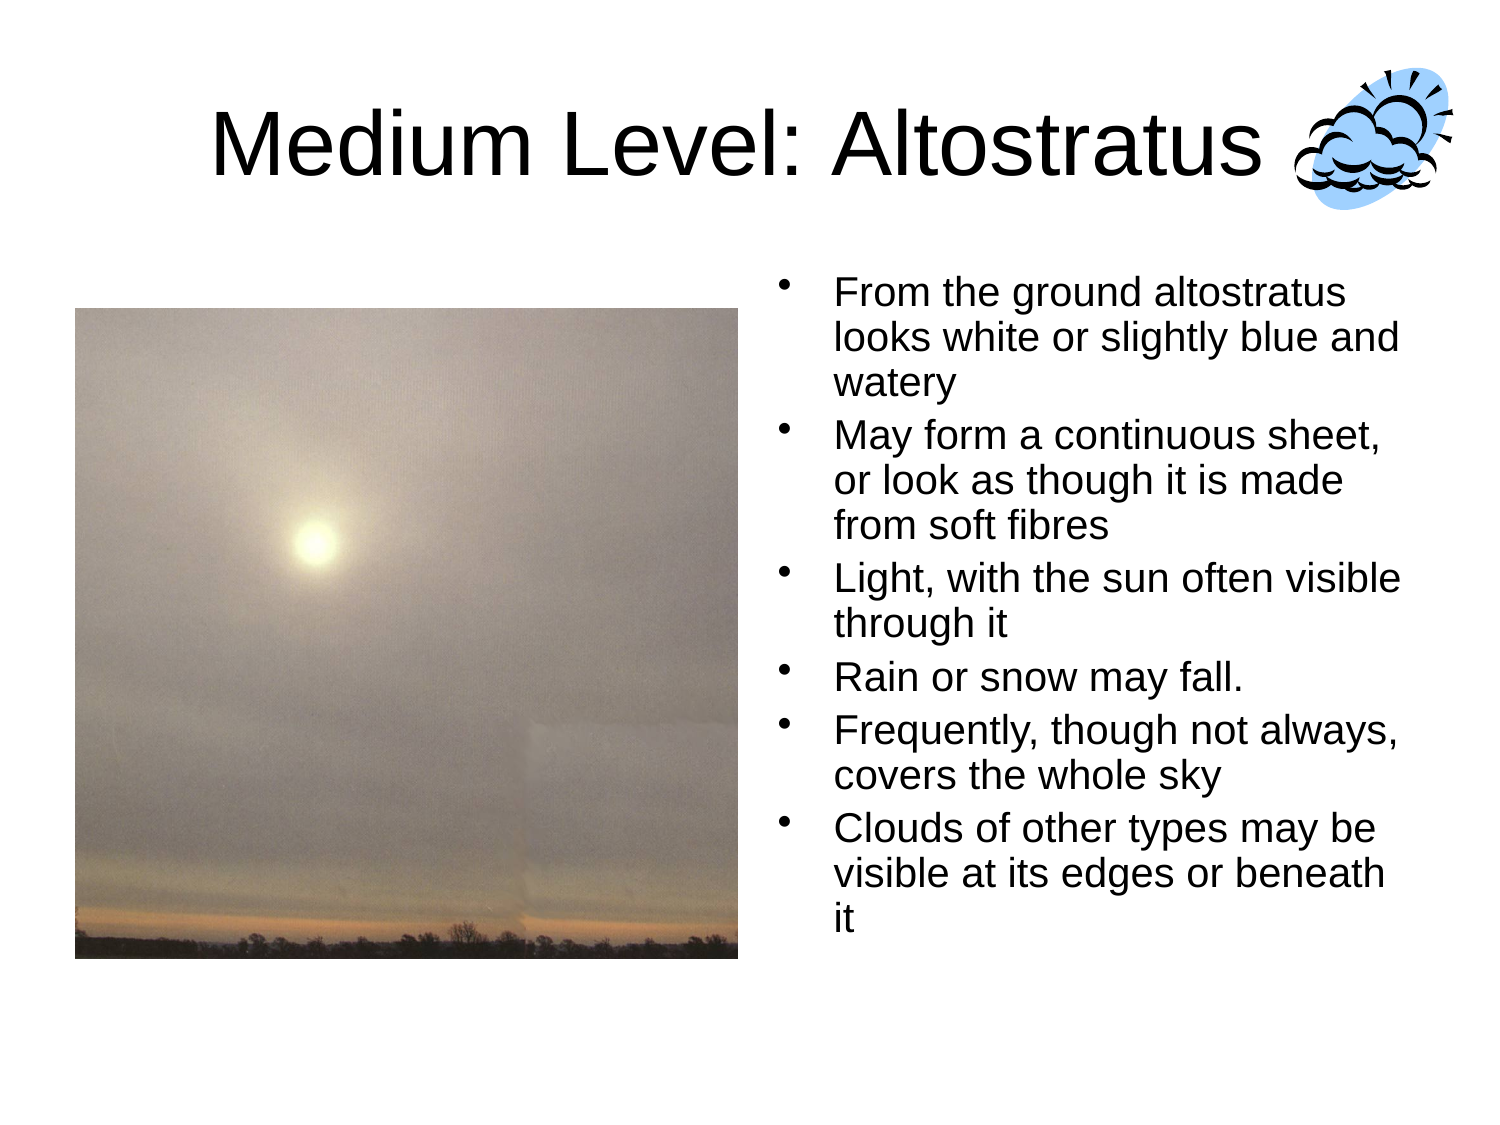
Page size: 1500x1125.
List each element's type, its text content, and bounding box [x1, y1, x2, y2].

picture [1293, 66, 1454, 211]
title Medium Level: Altostratus [74, 44, 1426, 233]
list From the ground altostratus looks white or slightly blue and watery May form a continuous sheet, or look as though it is made from soft fibres Light, with the sun often visible through it Rain or snow may fall. Frequently, though not always, covers the whole sky Clouds of other types may be visible at its edges or beneath it [762, 262, 1426, 1006]
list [74, 308, 738, 959]
